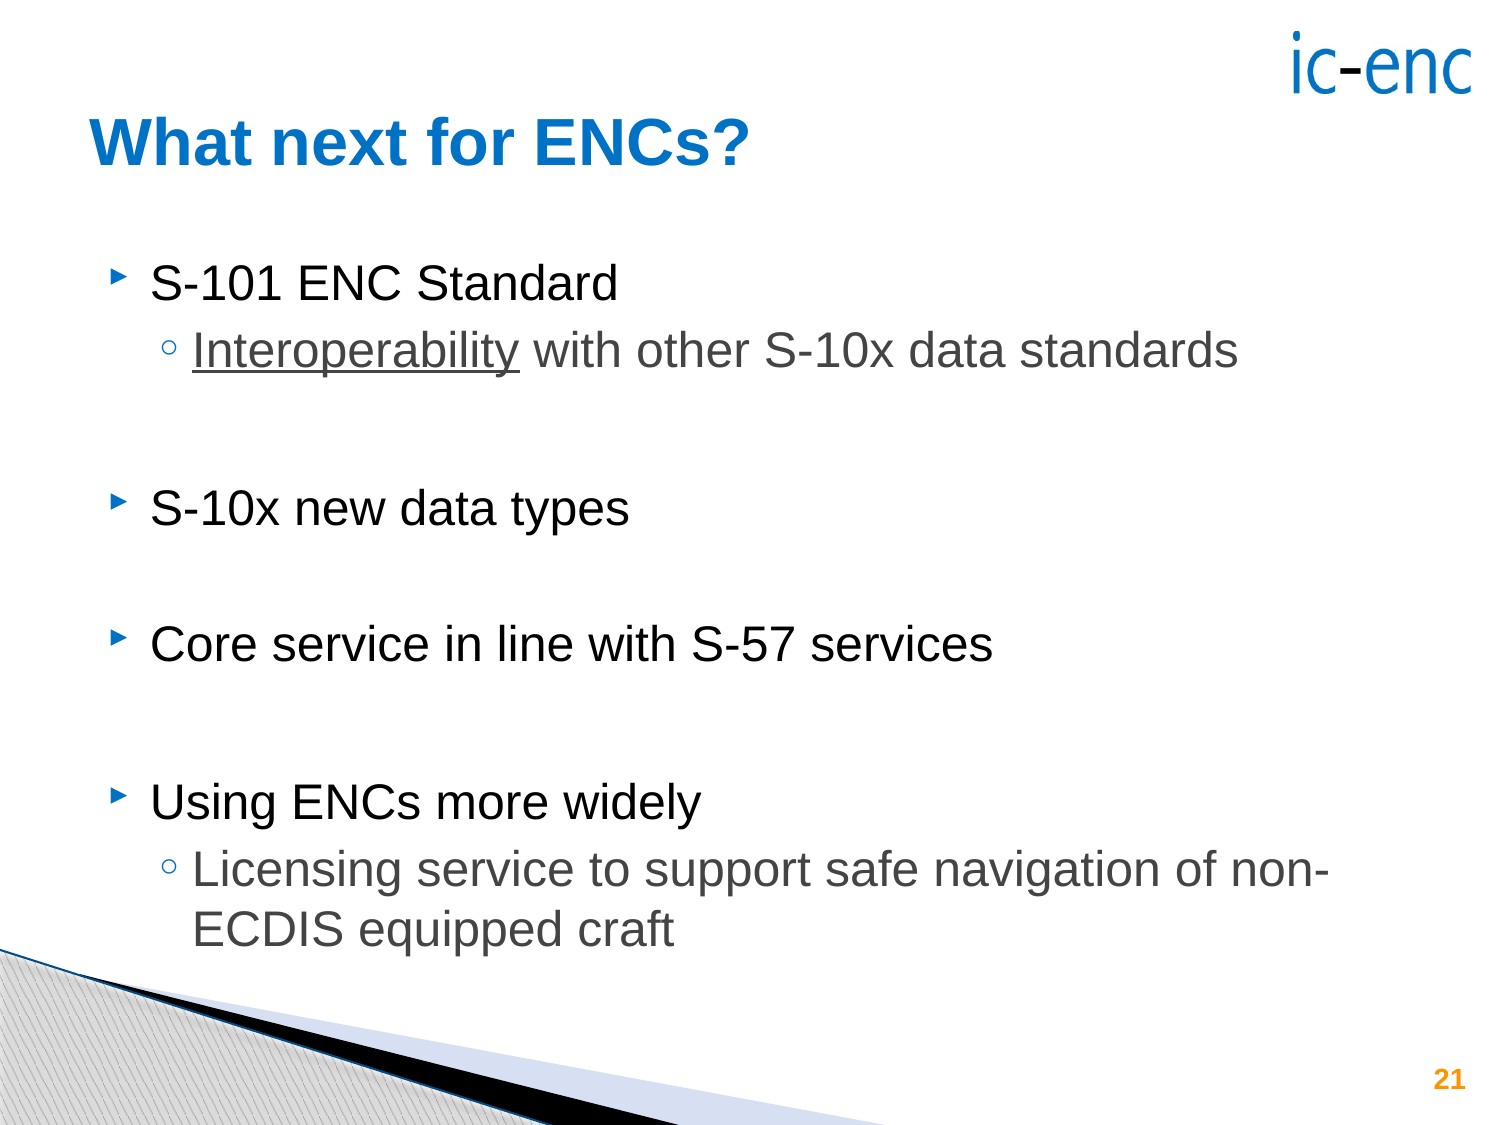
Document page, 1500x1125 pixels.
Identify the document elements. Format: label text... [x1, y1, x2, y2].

title What next for ENCs? [75, 45, 1425, 233]
picture [1293, 31, 1471, 94]
slide_number 21 [1406, 1042, 1481, 1103]
list S-101 ENC Standard Interoperability with other S-10x data standards S-10x new data types Core service in line with S-57 services Using ENCs more widely Licensing service to support safe navigation of non-ECDIS equipped craft [75, 242, 1425, 986]
